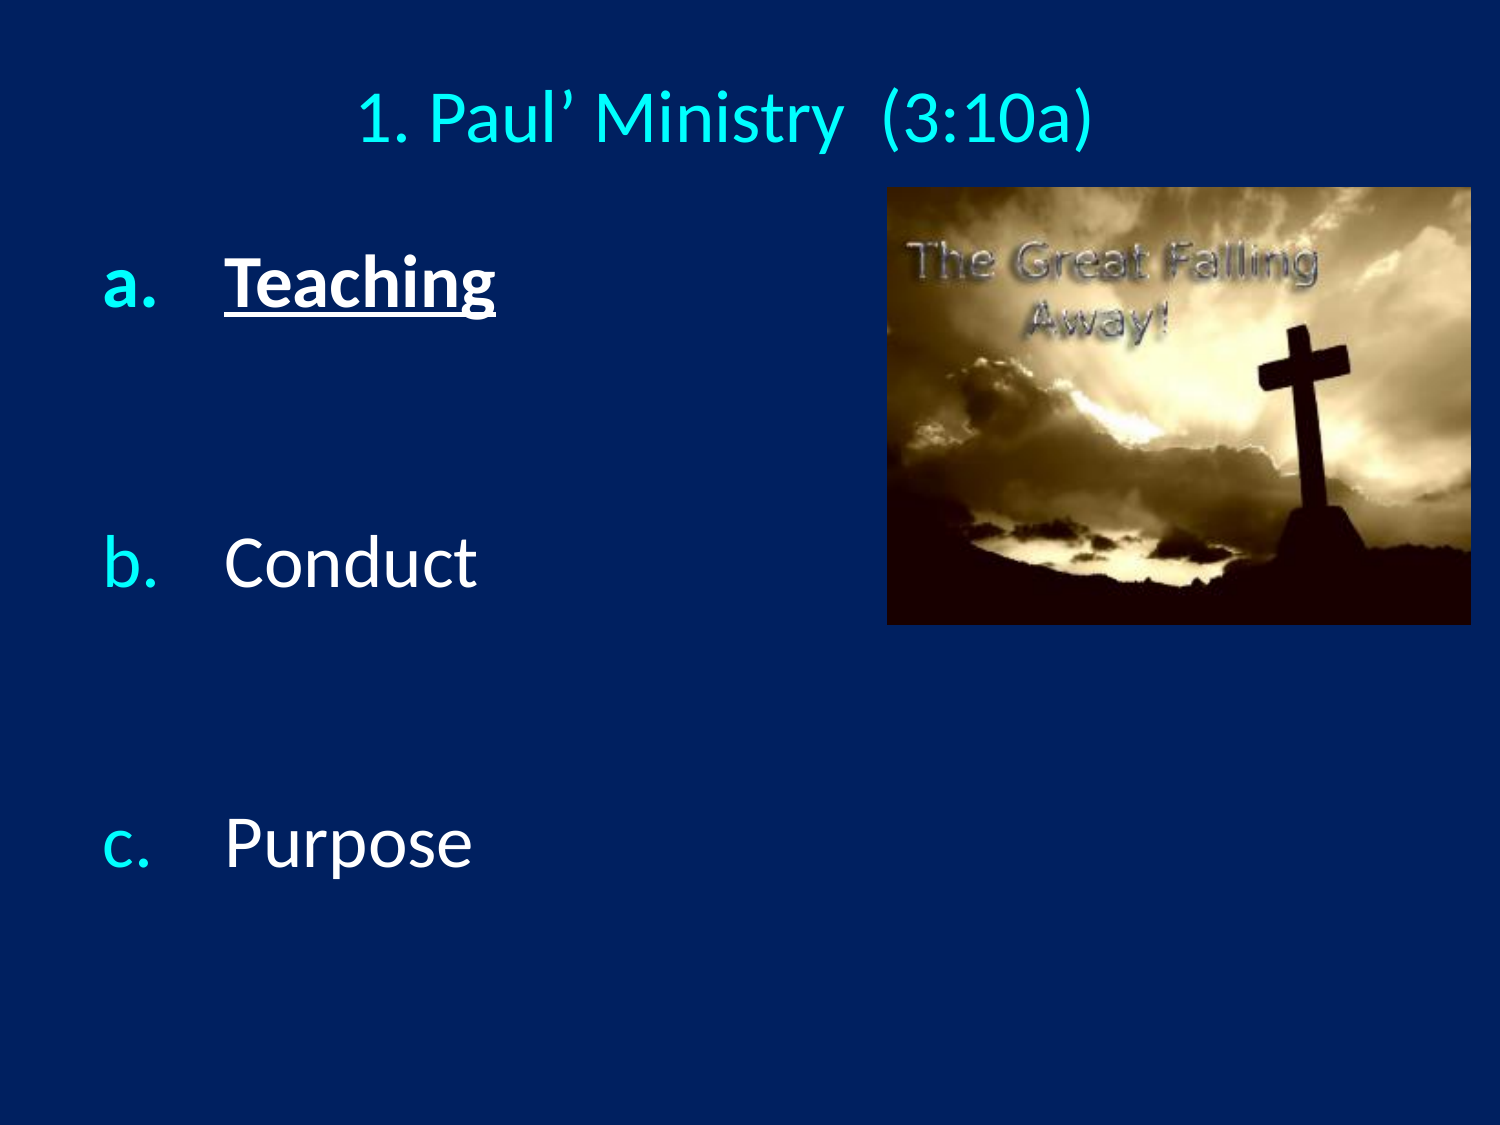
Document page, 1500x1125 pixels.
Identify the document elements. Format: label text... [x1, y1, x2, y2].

list Teaching Conduct Purpose [87, 224, 1363, 826]
picture [887, 187, 1471, 626]
title 1. Paul’ Ministry (3:10a) [125, 62, 1325, 163]
